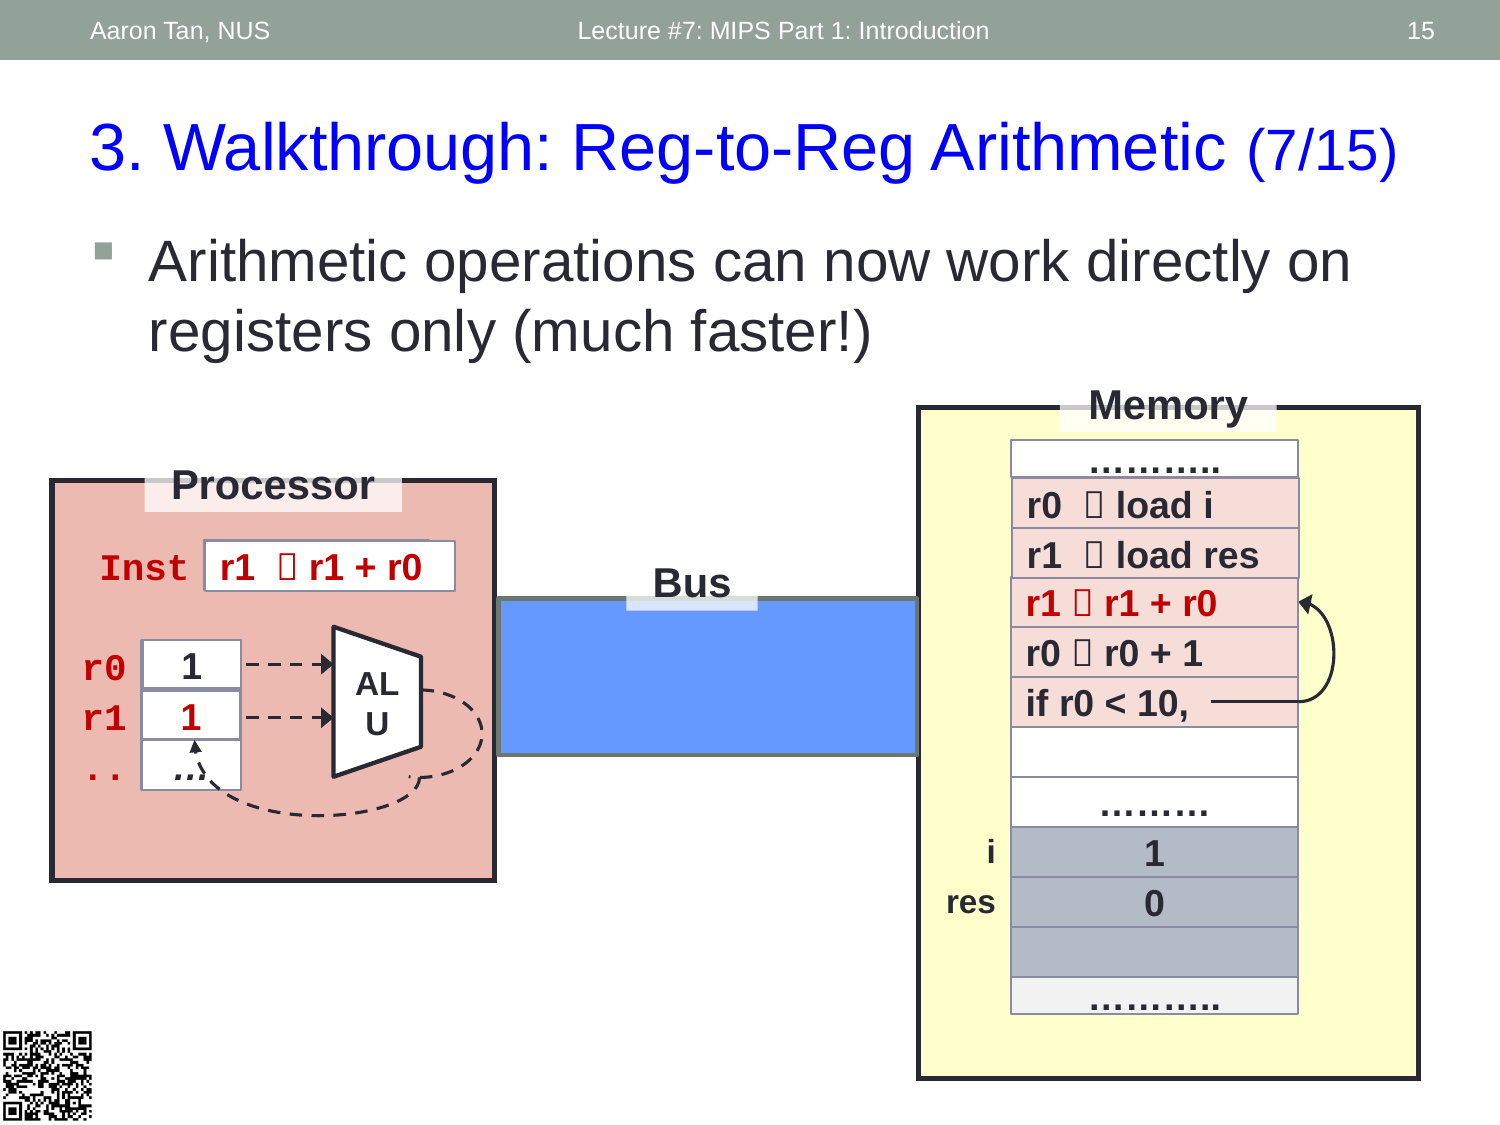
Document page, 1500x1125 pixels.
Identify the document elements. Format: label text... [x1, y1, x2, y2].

text_box res [921, 873, 1013, 928]
text_box [918, 407, 1419, 1079]
text_box ALU [331, 624, 424, 686]
text_box [496, 596, 919, 757]
text_box Bus [626, 559, 758, 611]
slide_number Aaron Tan, NUS [75, 3, 550, 57]
text_box r1  r1 + r0 [1009, 575, 1300, 629]
text_box r0 [64, 638, 139, 688]
table_cell 1 [1214, 703, 1300, 709]
text_box ……….. [1009, 979, 1300, 1016]
footer Lecture #7: MIPS Part 1: Introduction [562, 3, 1238, 57]
text_box [1009, 729, 1300, 779]
table_header b [249, 665, 321, 670]
text_box Processor [144, 461, 402, 512]
text_box [51, 480, 495, 881]
text_box 0 [1009, 879, 1300, 929]
slide_number 15 [1308, 3, 1450, 57]
text_box Memory [1059, 380, 1277, 432]
text_box 3. Walkthrough: Reg-to-Reg Arithmetic (7/15) [75, 96, 1450, 192]
text_box ……… [1009, 779, 1300, 825]
picture [0, 1028, 95, 1124]
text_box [194, 689, 483, 778]
text_box [1009, 929, 1300, 979]
text_box ……….. [1009, 438, 1300, 479]
text_box r1  r1 + r0 [203, 538, 457, 593]
text_box 1 [140, 638, 243, 688]
text_box Inst [77, 538, 202, 592]
text_box 1 [139, 689, 193, 742]
text_box r0  load i [1010, 476, 1301, 526]
text_box r1  load res [1010, 526, 1301, 580]
text_box r0  r0 + 1 [1009, 629, 1295, 679]
list Arithmetic operations can now work directly on registers only (much faster!) [75, 216, 1425, 454]
text_box i [921, 823, 1013, 873]
text_box 1 [1013, 825, 1300, 879]
text_box … [139, 742, 244, 792]
text_box if r0 < 10, [1009, 679, 1300, 729]
text_box .. [64, 738, 139, 792]
text_box r1 [64, 688, 139, 738]
